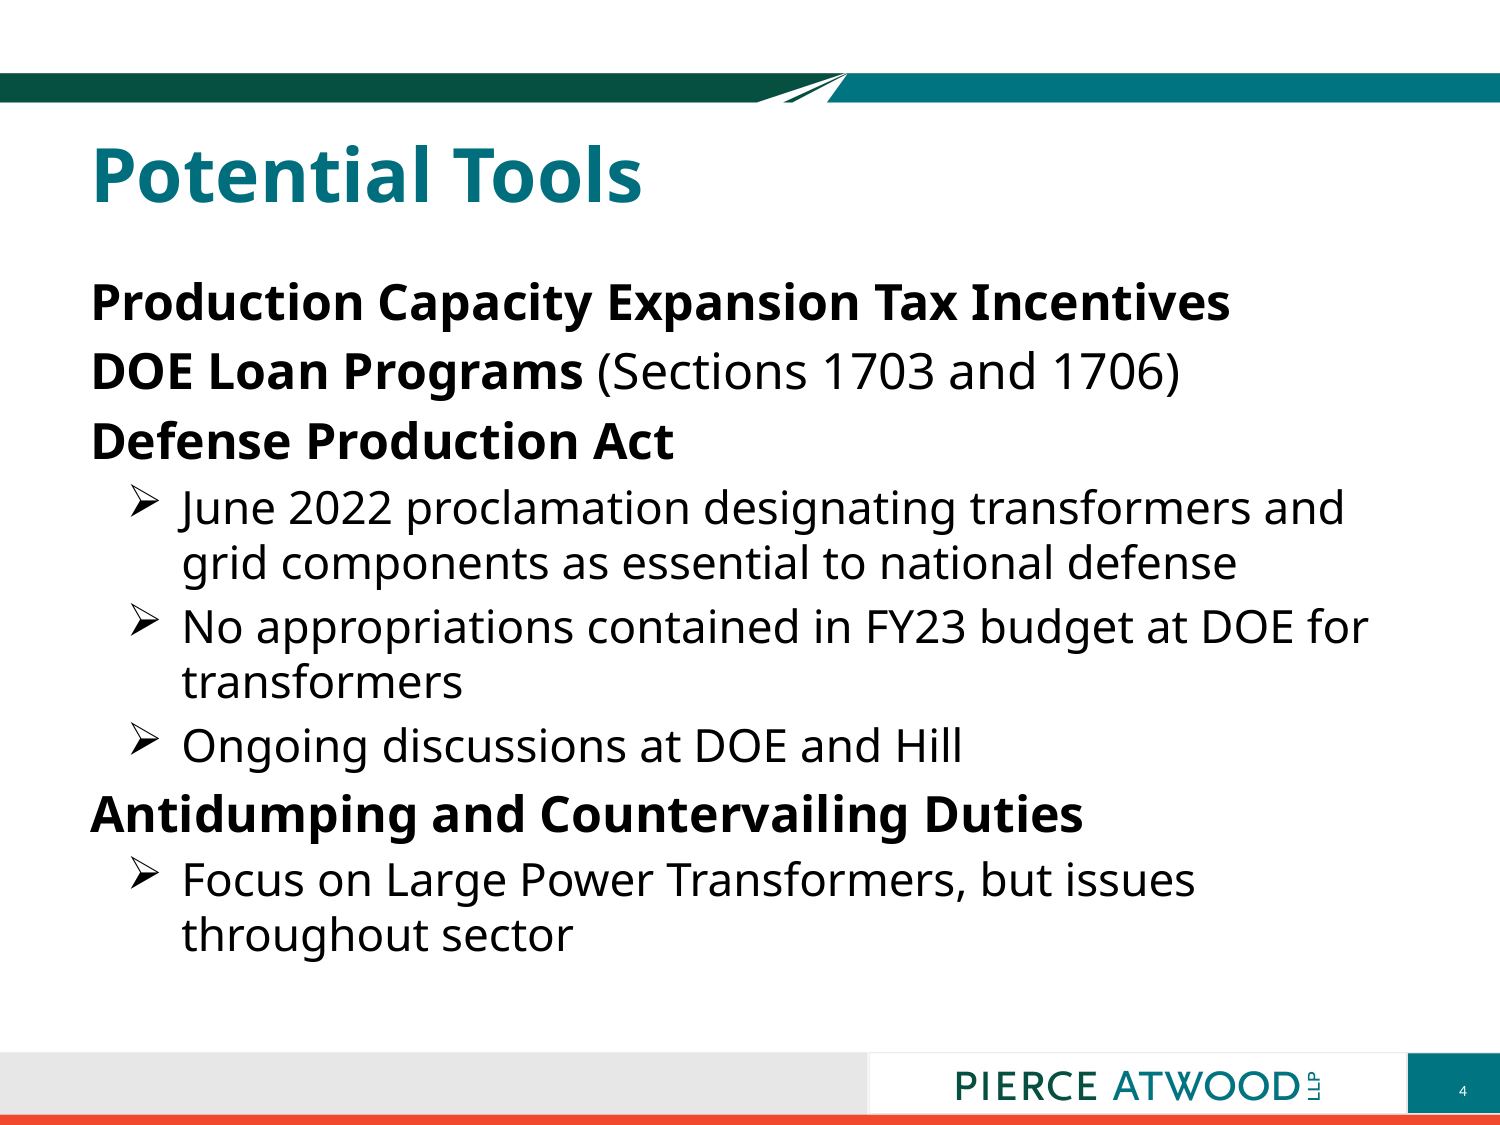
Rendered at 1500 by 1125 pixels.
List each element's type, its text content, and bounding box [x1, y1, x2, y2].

list Production Capacity Expansion Tax Incentives DOE Loan Programs (Sections 1703 and 1706) Defense Production Act June 2022 proclamation designating transformers and grid components as essential to national defense No appropriations contained in FY23 budget at DOE for transformers Ongoing discussions at DOE and Hill Antidumping and Countervailing Duties Focus on Large Power Transformers, but issues throughout sector [75, 262, 1425, 1005]
title Potential Tools [75, 112, 1425, 233]
picture [0, 0, 1500, 1125]
slide_number 4 [1104, 1073, 1482, 1114]
